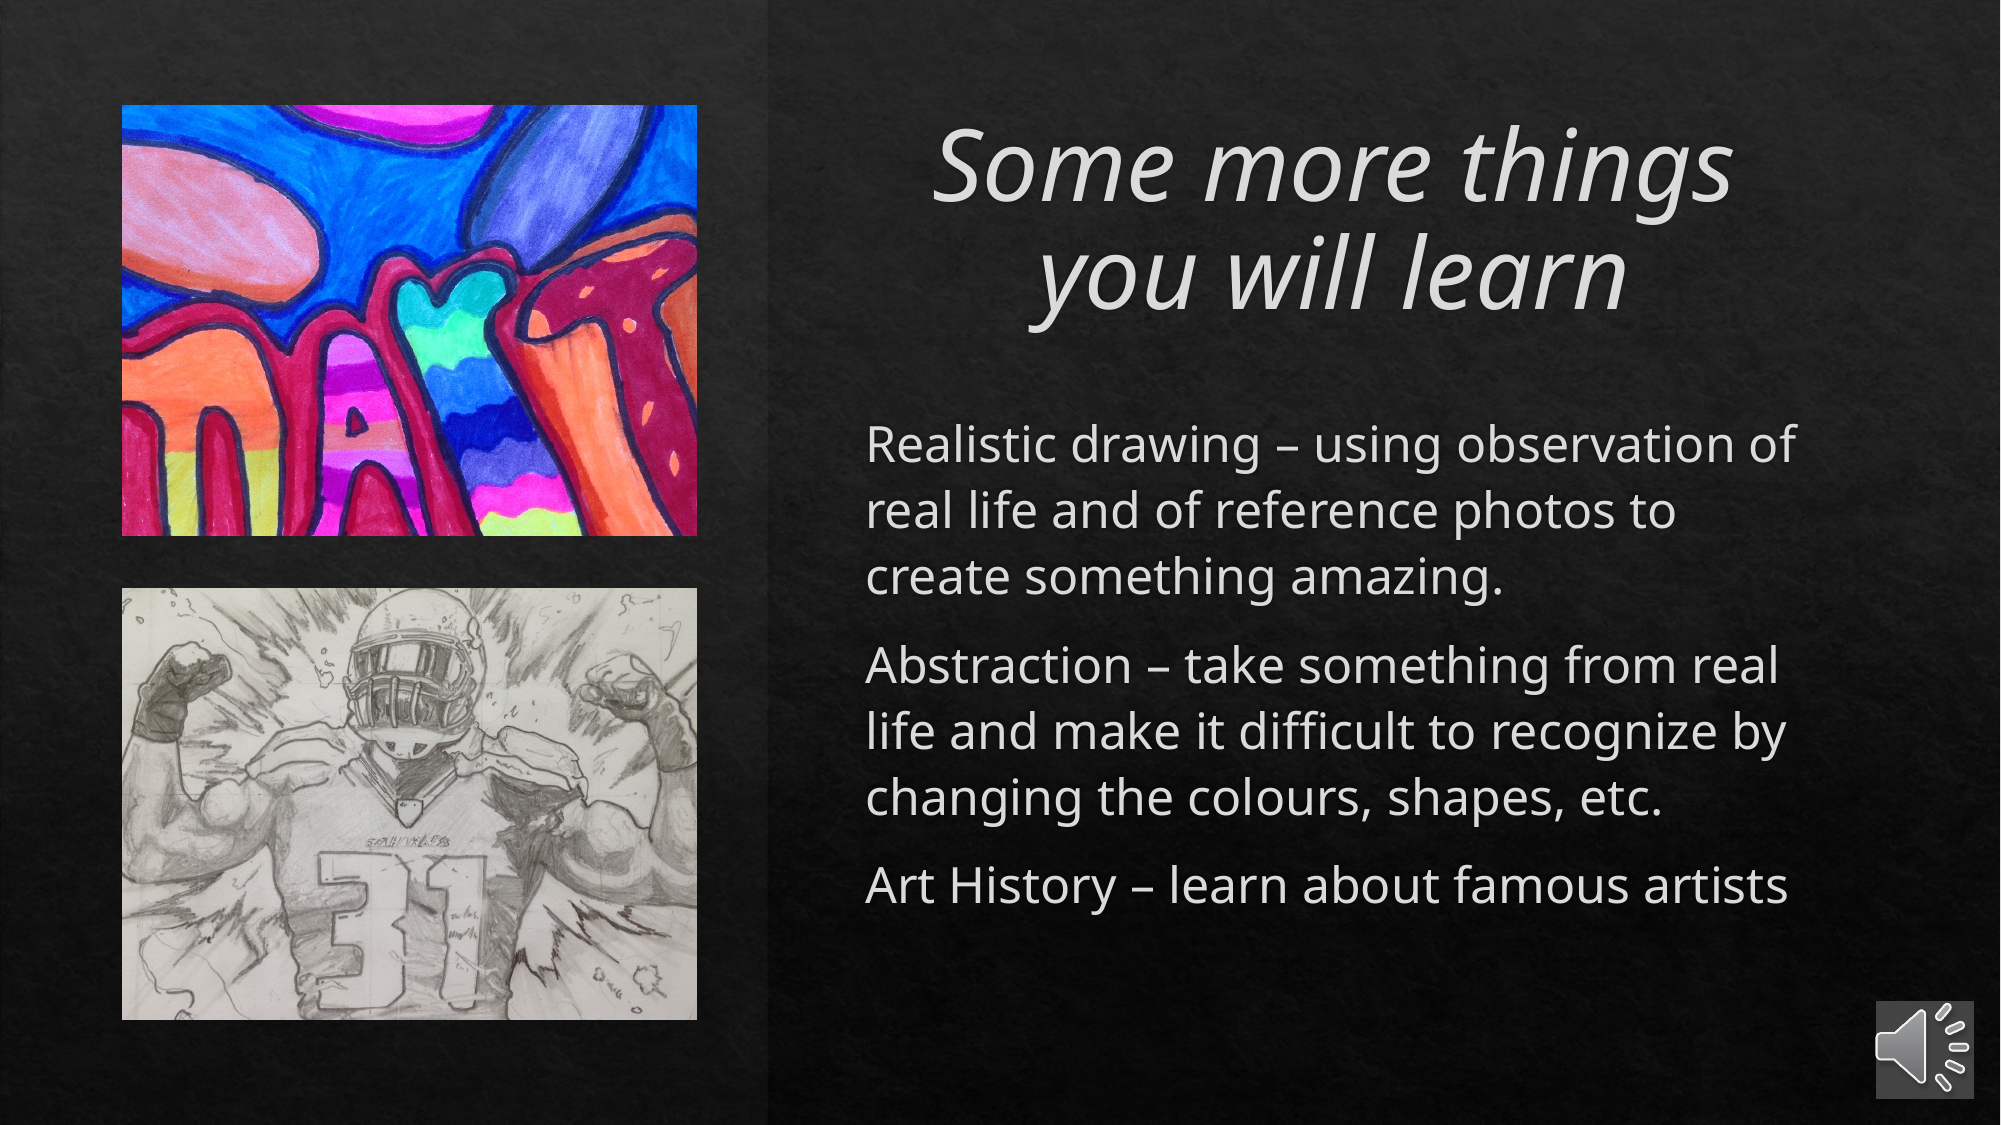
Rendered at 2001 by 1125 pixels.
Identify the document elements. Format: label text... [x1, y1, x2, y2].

picture [1874, 999, 1976, 1101]
picture [0, 0, 768, 1125]
list Realistic drawing – using observation of real life and of reference photos to create something amazing. Abstraction – take something from real life and make it difficult to recognize by changing the colours, shapes, etc. Art History – learn about famous artists [844, 375, 1825, 946]
title Some more things you will learn [844, 99, 1825, 347]
text_box [774, 0, 2000, 1125]
